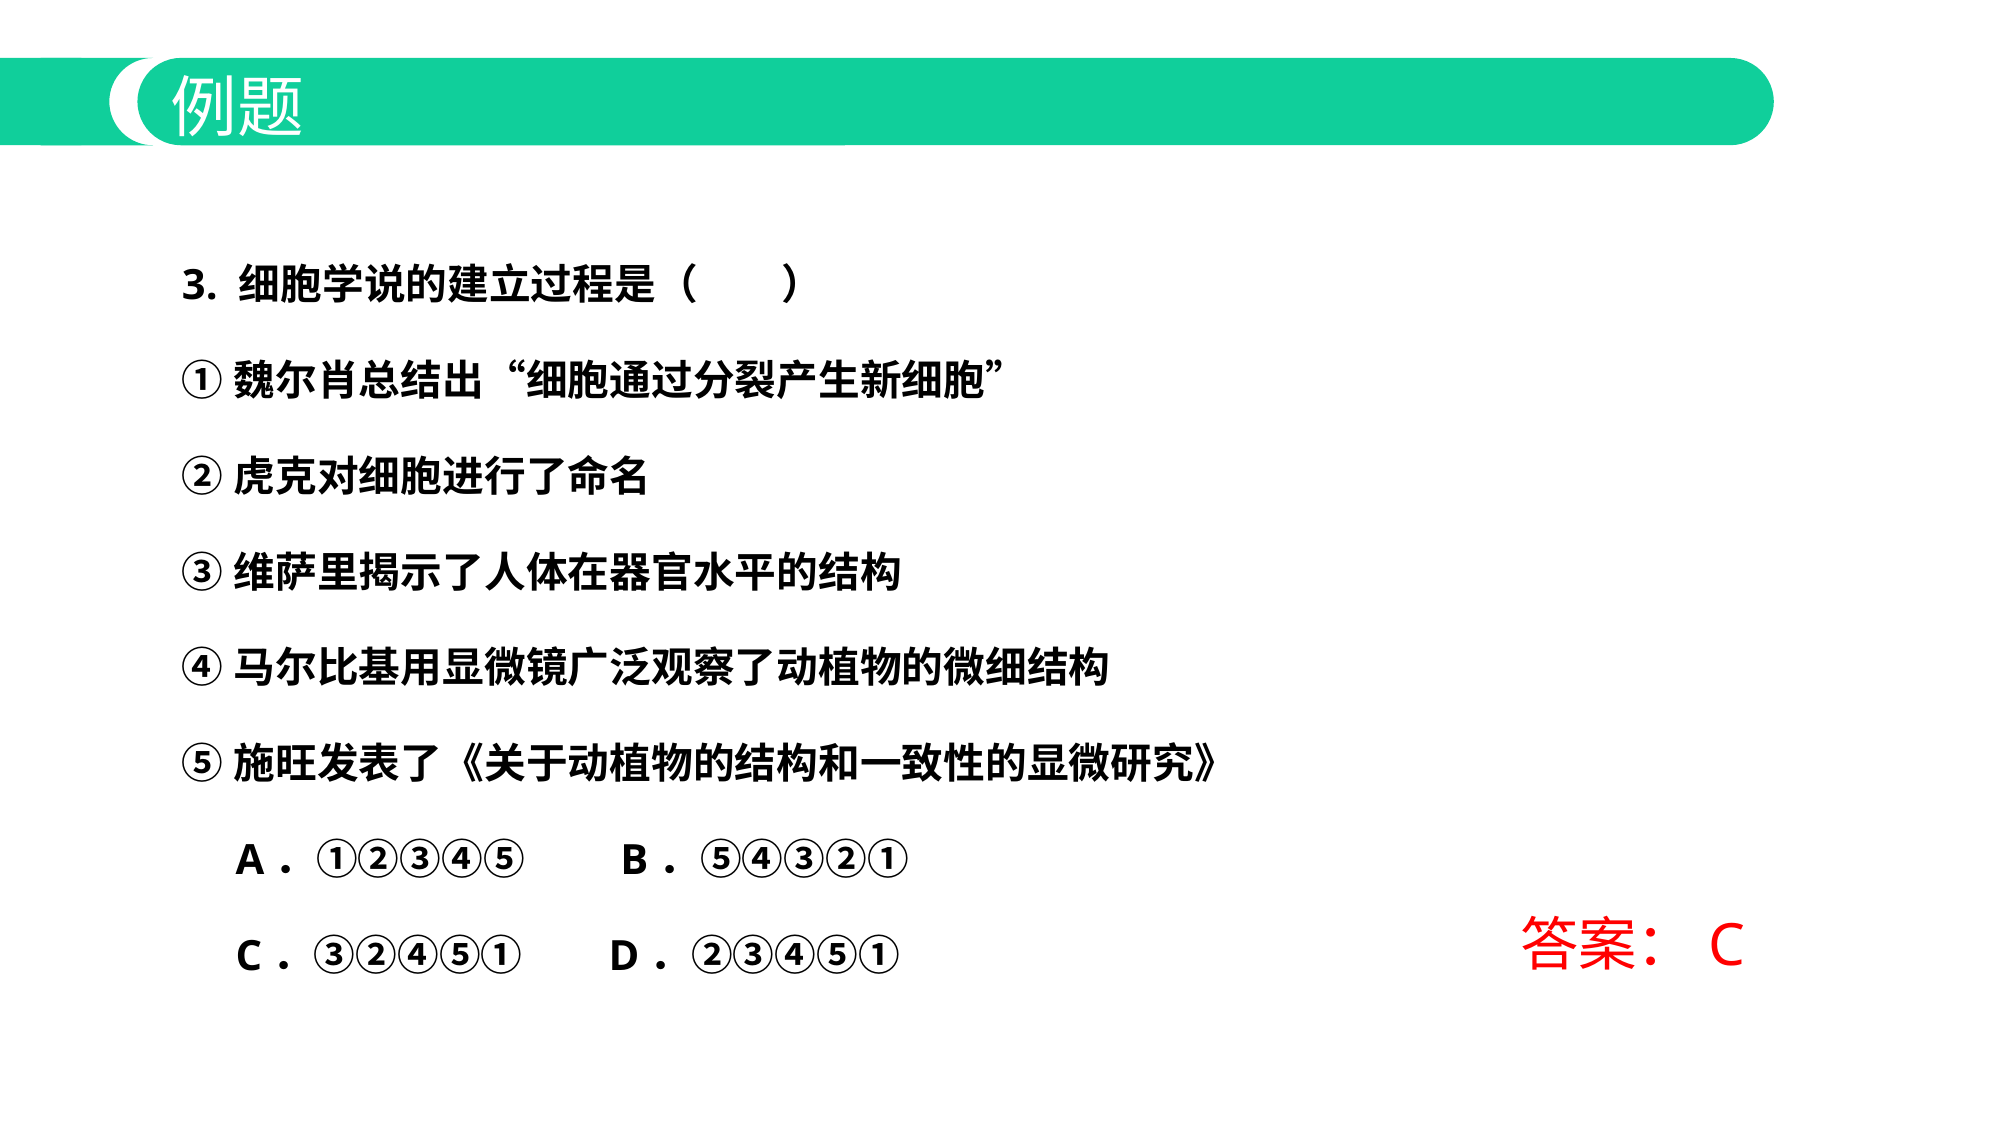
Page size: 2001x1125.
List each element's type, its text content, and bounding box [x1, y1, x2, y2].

text_box 答案：C [1505, 899, 1833, 985]
text_box 3. 细胞学说的建立过程是（ ） ①魏尔肖总结出“细胞通过分裂产生新细胞” ②虎克对细胞进行了命名 ③维萨里揭示了人体在器官水平的结构 ④马尔比基用显微镜广泛观察了动植物的微细结构 ⑤施旺发表了《关于动植物的结构和一致性的显微研究》 A．①②③④⑤ B．⑤④③②① C．③②④⑤① D．②③④⑤① [167, 225, 2000, 963]
text_box 例题 [170, 64, 1673, 145]
